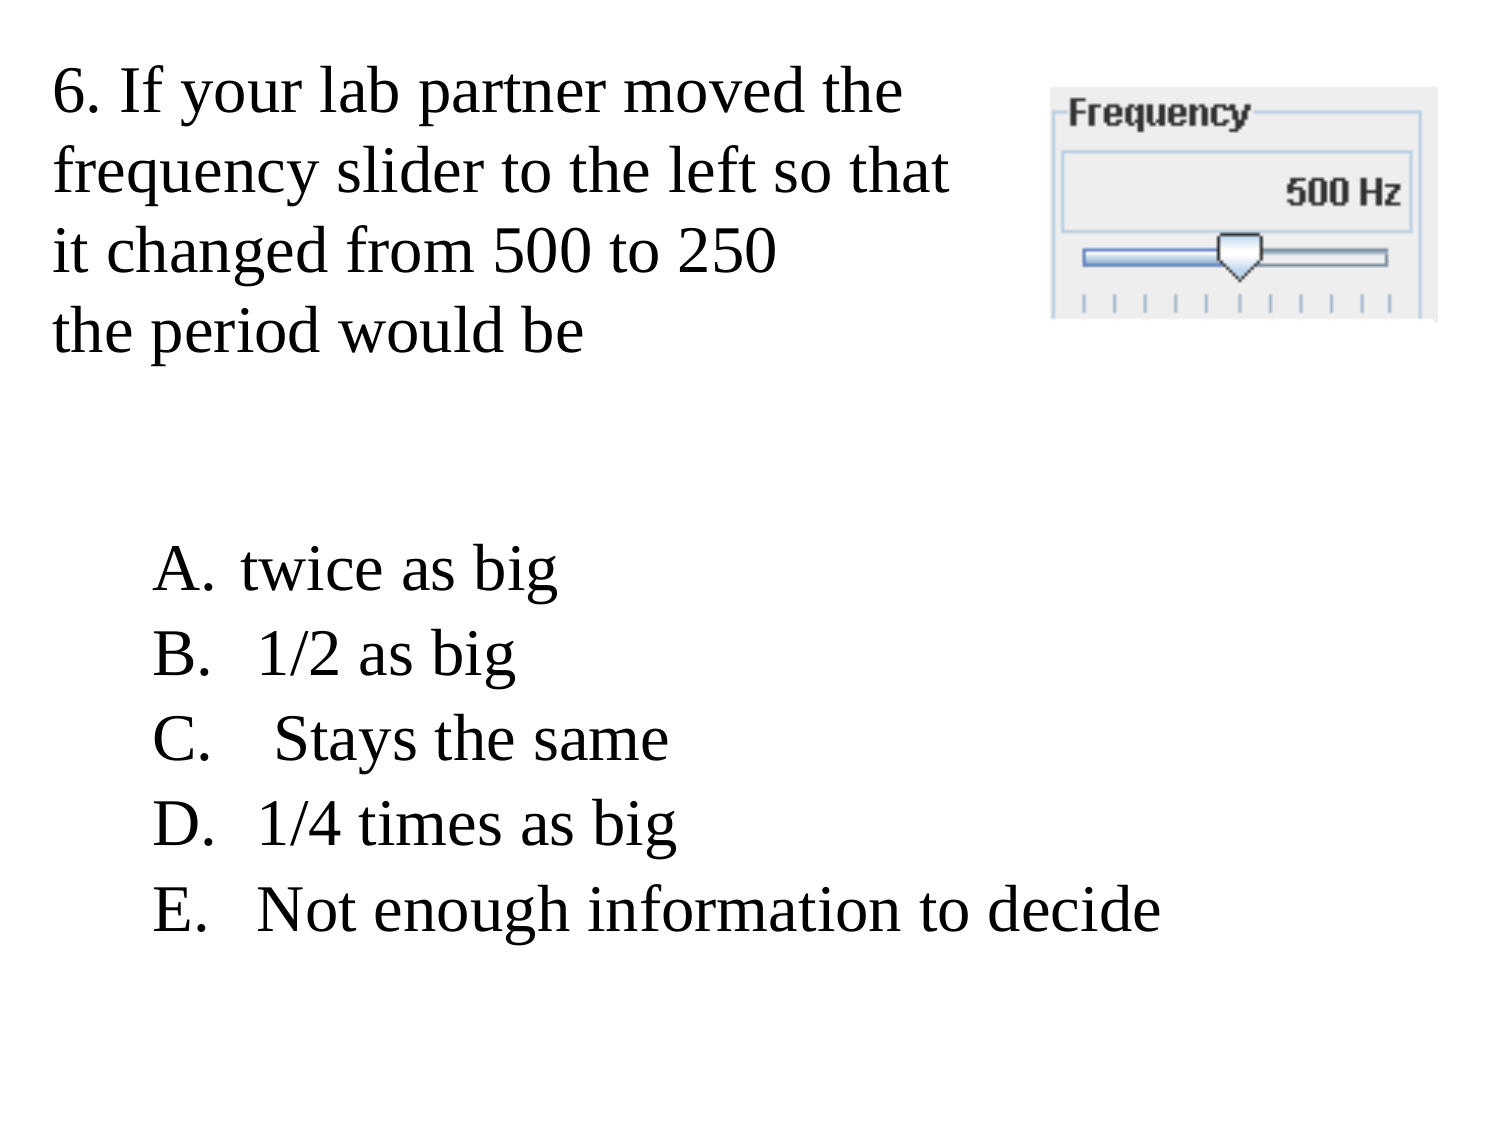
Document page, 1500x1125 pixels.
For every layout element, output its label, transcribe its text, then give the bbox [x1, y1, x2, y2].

list twice as big 1/2 as big Stays the same 1/4 times as big Not enough information to decide [137, 525, 1300, 1025]
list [1049, 87, 1438, 323]
title 6. If your lab partner moved the frequency slider to the left so that it changed from 500 to 250 the period would be [37, 112, 1000, 300]
